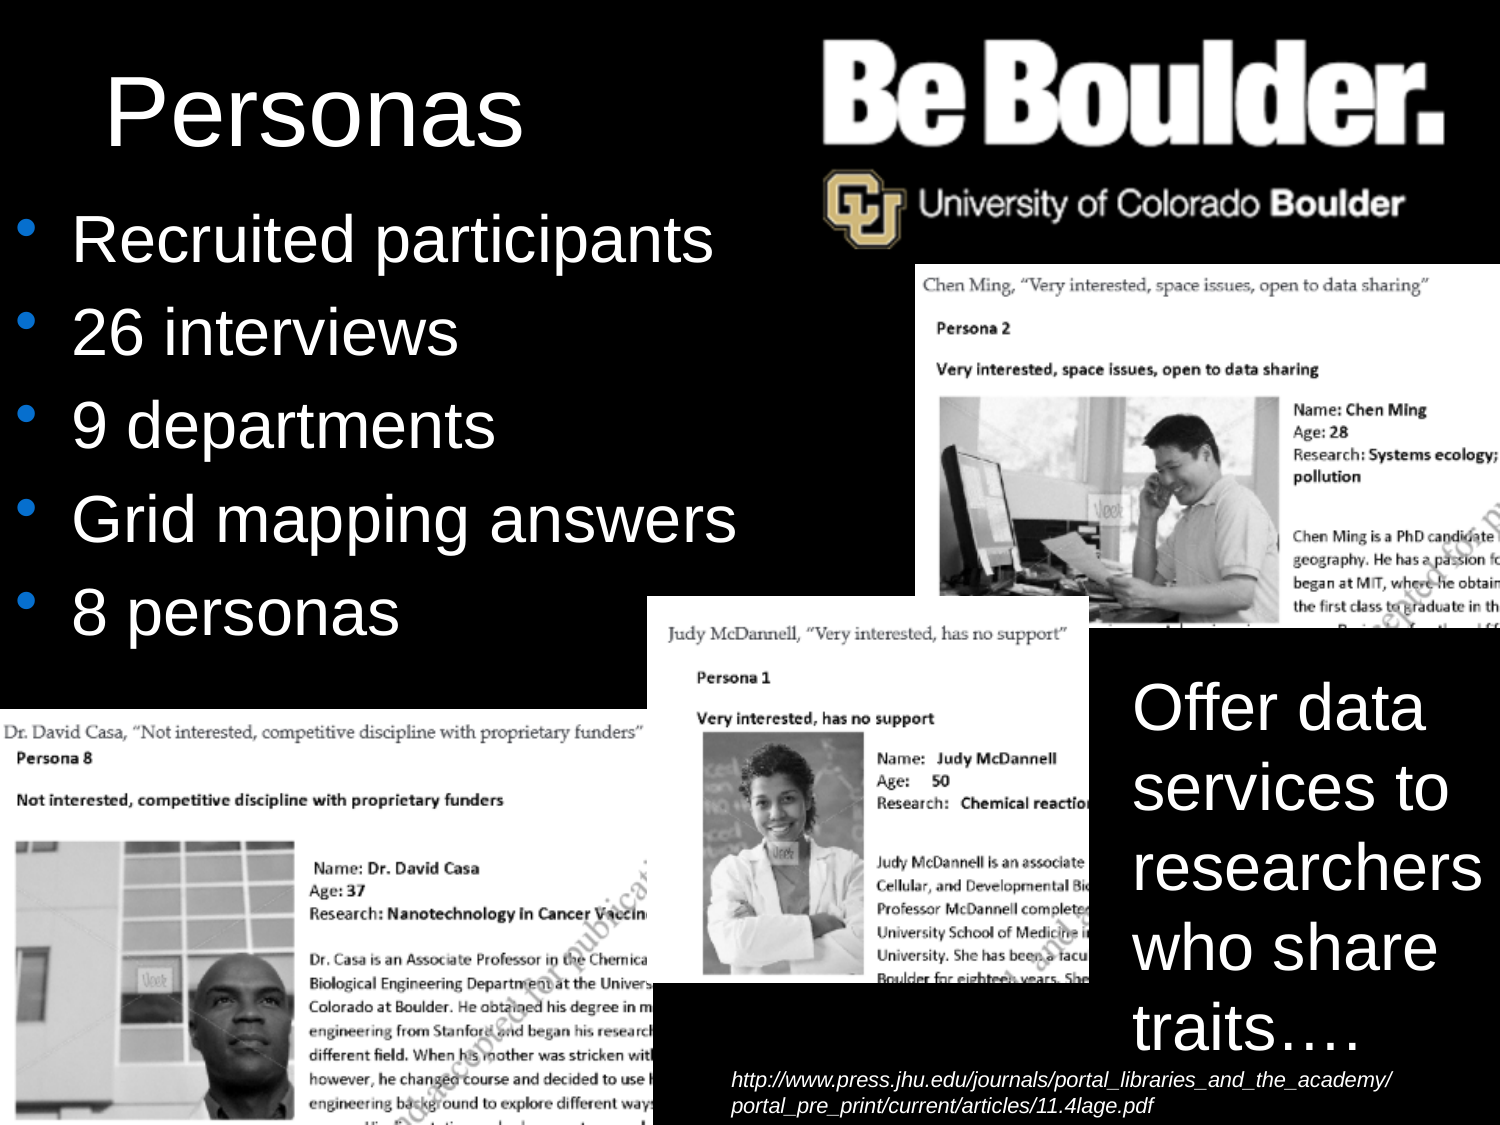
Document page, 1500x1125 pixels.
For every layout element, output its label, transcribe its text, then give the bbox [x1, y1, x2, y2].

text_box Offer data services to researchers who share traits…. [1117, 656, 1500, 1125]
title Personas [88, 25, 609, 187]
text_box http://www.press.jhu.edu/journals/portal_libraries_and_the_academy/portal_pre_print/current/articles/11.4lage.pdf [716, 1058, 1485, 1112]
picture [0, 7, 1500, 1125]
list Recruited participants 26 interviews 9 departments Grid mapping answers 8 personas [0, 187, 798, 707]
